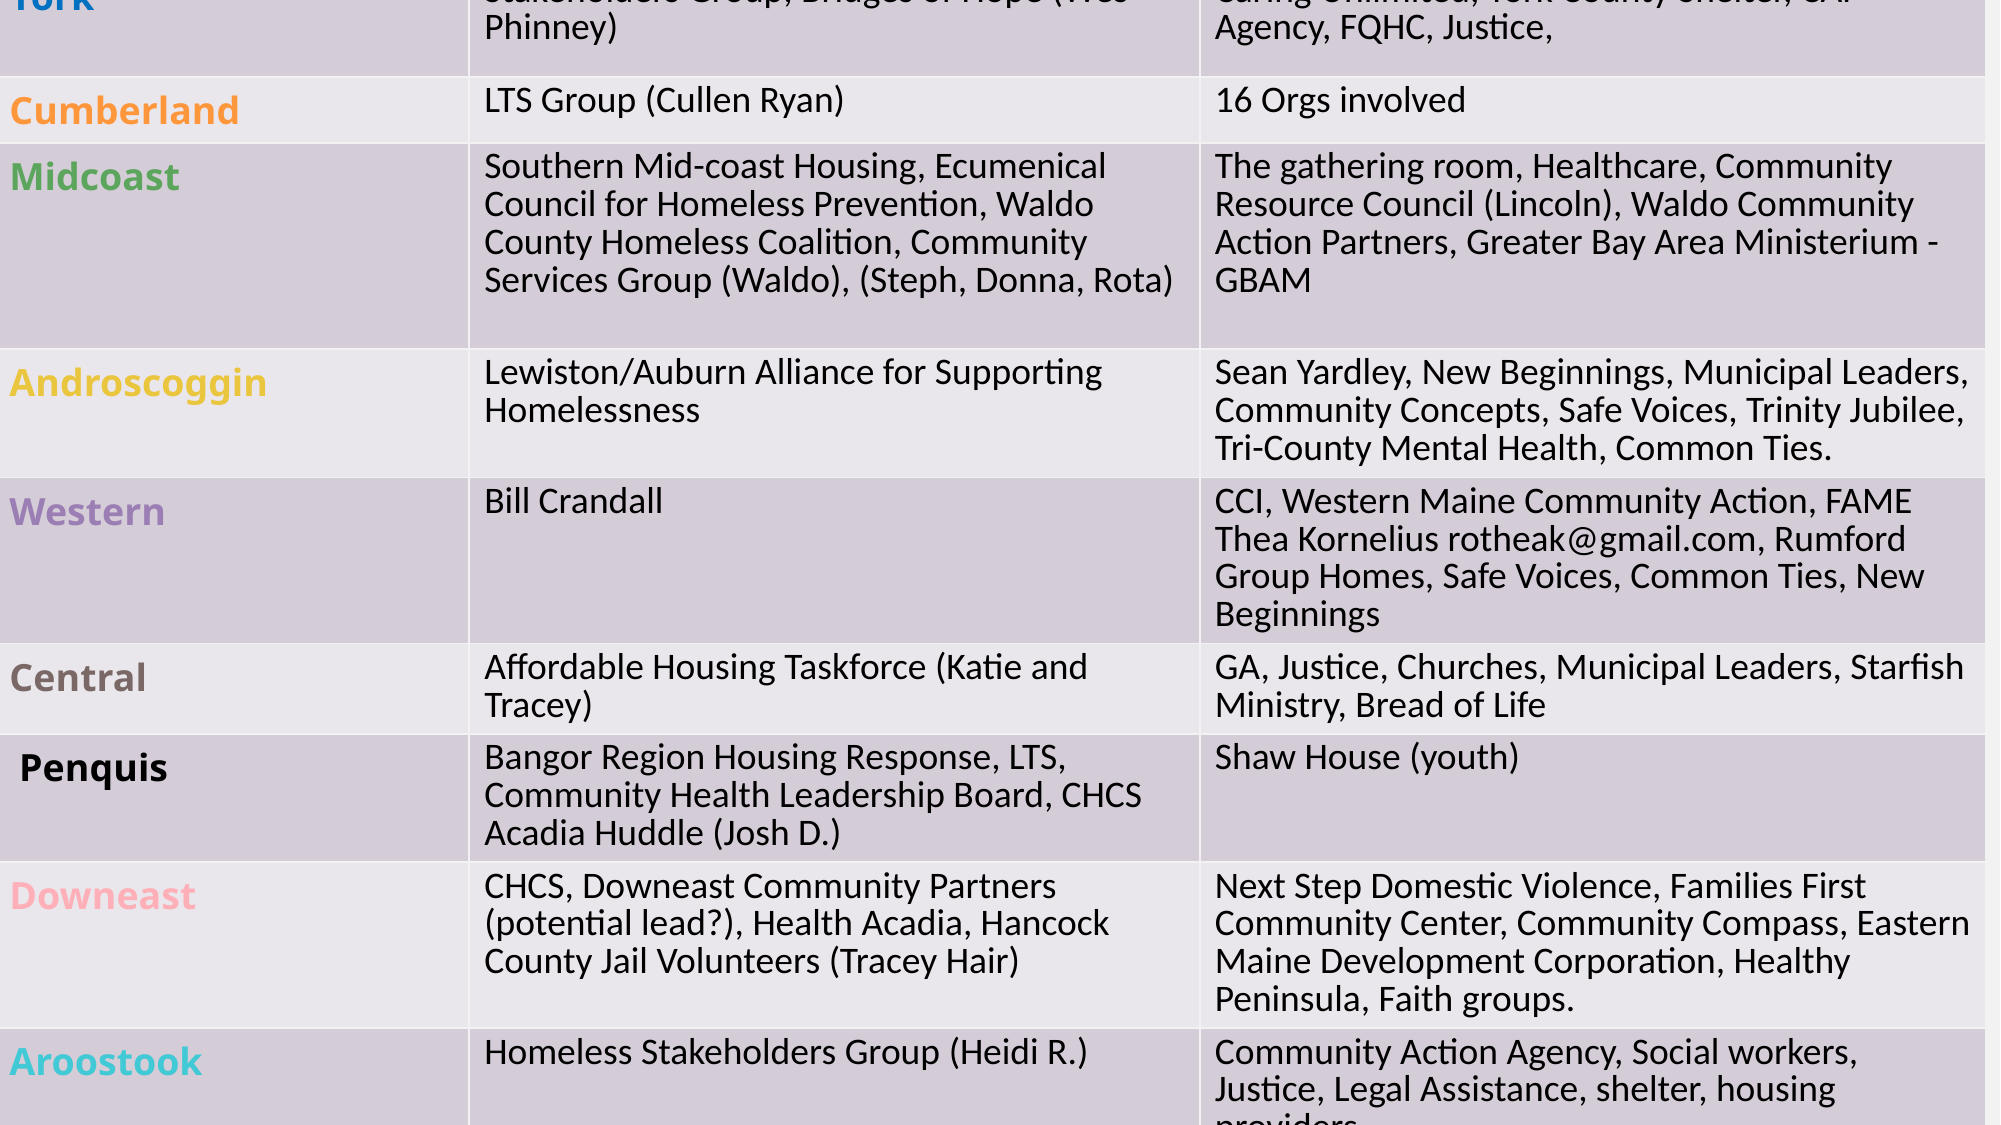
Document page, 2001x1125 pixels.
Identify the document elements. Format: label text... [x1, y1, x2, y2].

table_cell Community Action Agency, Social workers, Justice, Legal Assistance, shelter, housing providers [1201, 1029, 1985, 1125]
table_cell Bill Crandall [470, 478, 1199, 643]
table_cell Homeless Stakeholders Group (Heidi R.) [470, 1029, 1199, 1125]
table_cell Next Step Domestic Violence, Families First Community Center, Community Compass, Eastern Maine Development Corporation, Healthy Peninsula, Faith groups. [1201, 863, 1985, 1027]
table_cell The gathering room, Healthcare, Community Resource Council (Lincoln), Waldo Community Action Partners, Greater Bay Area Ministerium - GBAM [1201, 144, 1985, 348]
table_cell Hub 2: Cumberland [0, 78, 468, 142]
table_cell Southern Mid-coast Housing, Ecumenical Council for Homeless Prevention, Waldo County Homeless Coalition, Community Services Group (Waldo), (Steph, Donna, Rota) [470, 144, 1199, 348]
table_cell Hub 8: Downeast [0, 863, 468, 1027]
table_cell Affordable Housing Taskforce (Katie and Tracey) [470, 644, 1199, 733]
table_cell Hub 3: Midcoast [0, 144, 468, 348]
table_cell CHCS, Downeast Community Partners (potential lead?), Health Acadia, Hancock County Jail Volunteers (Tracey Hair) [470, 863, 1199, 1027]
table_cell Hub 5: Western [0, 478, 468, 643]
table_cell Hub 4: Androscoggin [0, 350, 468, 477]
table_cell Hub 6: Central [0, 644, 468, 733]
table_cell LTS Group (Cullen Ryan) [470, 78, 1199, 142]
table_cell Hub 7: Penquis [0, 735, 468, 861]
table_cell 16 Orgs involved [1201, 78, 1985, 142]
table_cell GA, Justice, Churches, Municipal Leaders, Starfish Ministry, Bread of Life [1201, 644, 1985, 733]
table_cell Sean Yardley, New Beginnings, Municipal Leaders, Community Concepts, Safe Voices, Trinity Jubilee, Tri-County Mental Health, Common Ties. [1201, 350, 1985, 477]
table_cell Hub 1: York [0, 0, 468, 76]
table_cell Bangor Region Housing Response, LTS, Community Health Leadership Board, CHCS Acadia Huddle (Josh D.) [470, 735, 1199, 861]
table_cell Lewiston/Auburn Alliance for Supporting Homelessness [470, 350, 1199, 477]
table_cell Shaw House (youth) [1201, 735, 1985, 861]
table_cell Hub 9: Aroostook [0, 1029, 468, 1125]
table_cell Caring Unlimited, York County Shelter, CAP Agency, FQHC, Justice, [1201, 0, 1985, 76]
table_cell Stakeholders Group, Bridges of Hope (Wes Phinney) [470, 0, 1199, 76]
table_cell CCI, Western Maine Community Action, FAME Thea Kornelius rotheak@gmail.com, Rumford Group Homes, Safe Voices, Common Ties, New Beginnings [1201, 478, 1985, 643]
